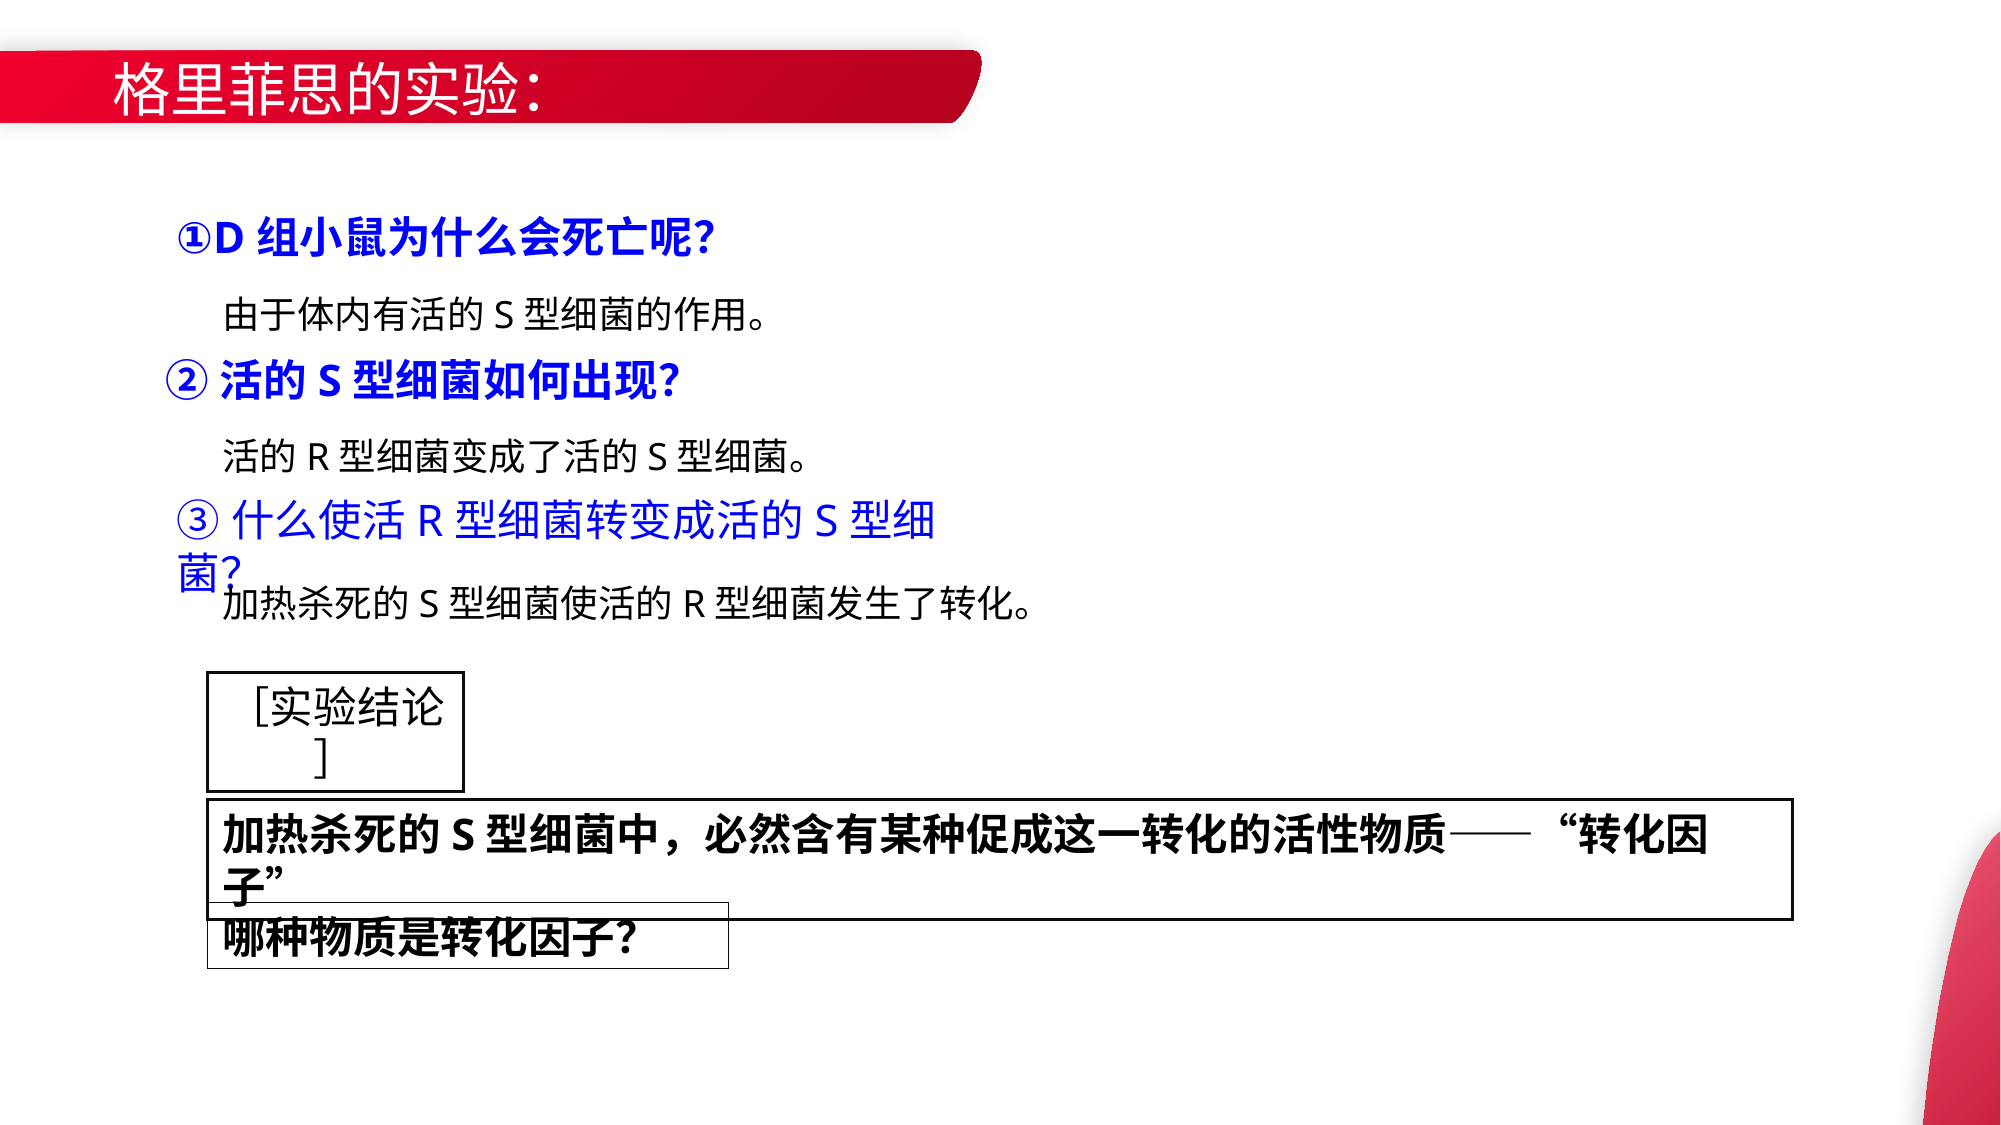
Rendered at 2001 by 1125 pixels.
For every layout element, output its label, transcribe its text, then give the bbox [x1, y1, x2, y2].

text_box ②活的S型细菌如何出现？ [150, 345, 728, 413]
text_box 哪种物质是转化因子？ [207, 902, 729, 969]
text_box 格里菲思的实验： [112, 52, 897, 123]
text_box ［实验结论］ [206, 671, 465, 793]
text_box ③什么使活R型细菌转变成活的S型细菌？ [162, 485, 986, 606]
text_box ①D组小鼠为什么会死亡呢？ [161, 203, 753, 271]
text_box 由于体内有活的S型细菌的作用。 [207, 261, 937, 344]
text_box 加热杀死的S型细菌中，必然含有某种促成这一转化的活性物质——“转化因子” [206, 798, 1794, 921]
text_box 加热杀死的S型细菌使活的R型细菌发生了转化。 [207, 549, 1251, 633]
text_box 活的R型细菌变成了活的S型细菌。 [207, 402, 984, 485]
